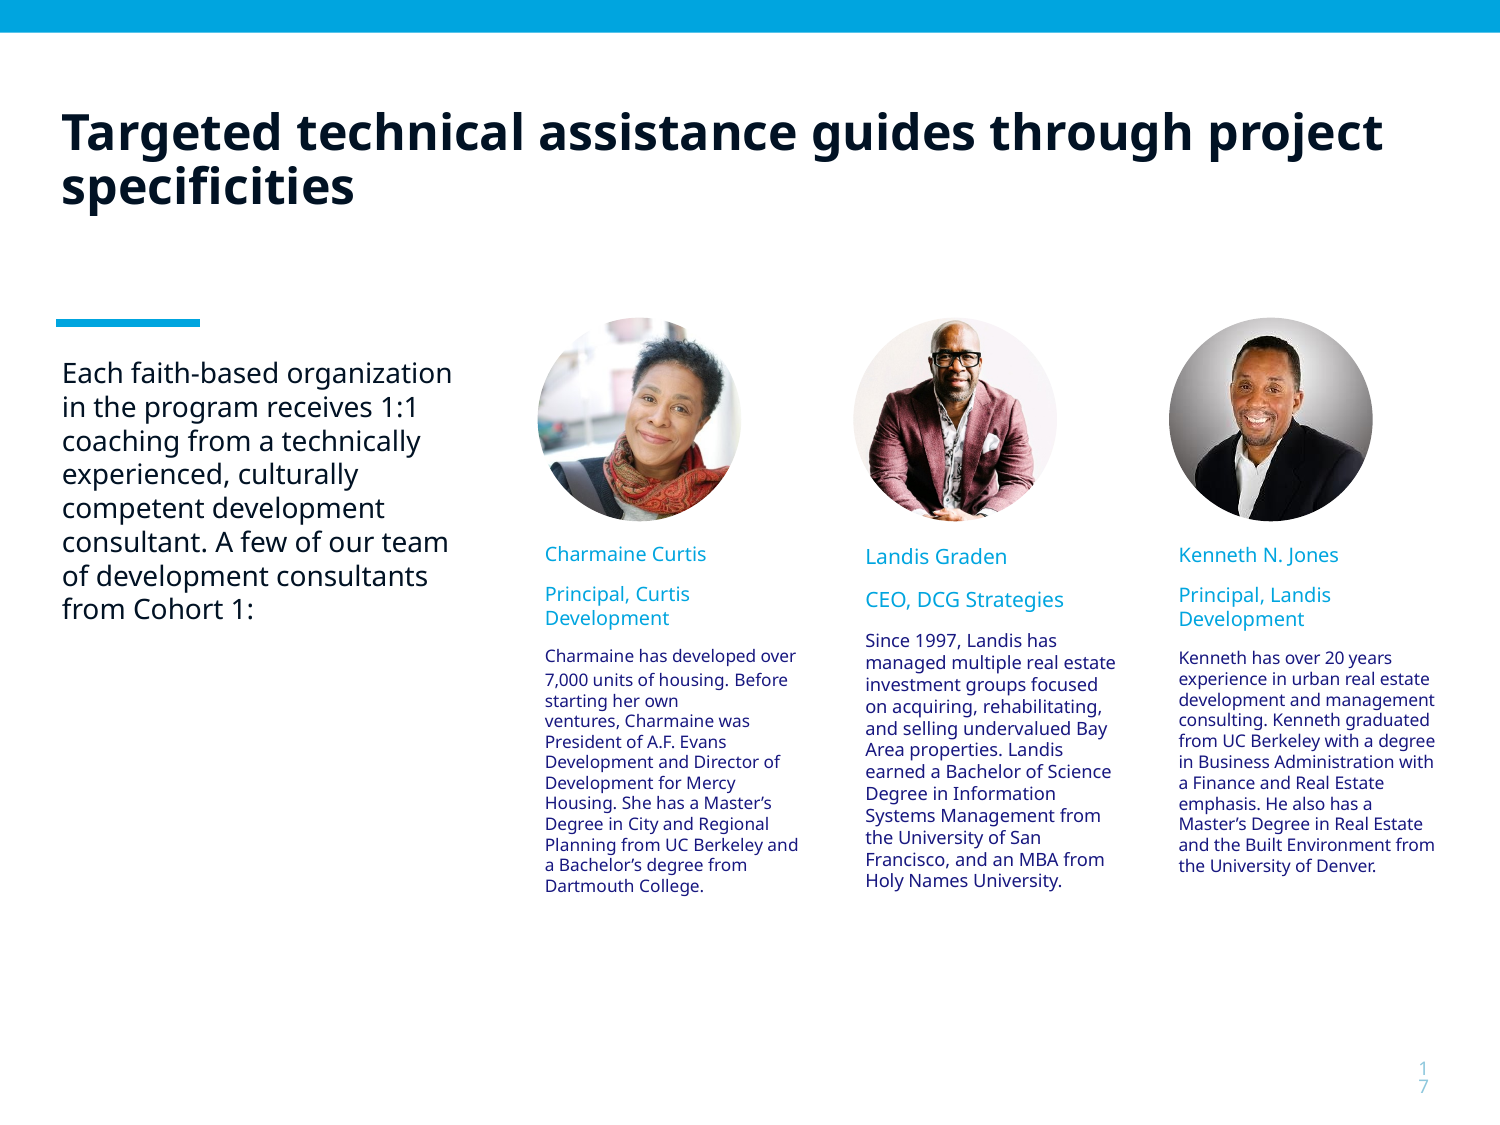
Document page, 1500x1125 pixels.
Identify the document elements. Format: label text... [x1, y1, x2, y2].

title Targeted technical assistance guides through project specificities [46, 99, 1454, 229]
list Each faith-based organization in the program receives 1:1 coaching from a technically experienced, culturally competent development consultant. A few of our team of development consultants from Cohort 1: [46, 348, 469, 835]
list Charmaine Curtis Principal, Curtis Development Charmaine has developed over 7,000 units of housing. Before starting her own ventures, Charmaine was President of A.F. Evans Development and Director of Development for Mercy Housing. She has a Master’s Degree in City and Regional Planning from UC Berkeley and a Bachelor’s degree from Dartmouth College. [533, 536, 820, 902]
slide_number 17 [1403, 1039, 1454, 1100]
picture [537, 317, 742, 522]
list Landis Graden CEO, DCG Strategies Since 1997, Landis has managed multiple real estate investment groups focused on acquiring, rehabilitating, and selling undervalued Bay Area properties. Landis earned a Bachelor of Science Degree in Information Systems Management from the University of San Francisco, and an MBA from Holy Names University. [850, 536, 1137, 902]
picture [853, 317, 1057, 522]
picture [1169, 317, 1373, 522]
list Kenneth N. Jones Principal, Landis Development Kenneth has over 20 years experience in urban real estate development and management consulting. Kenneth graduated from UC Berkeley with a degree in Business Administration with a Finance and Real Estate emphasis. He also has a Master’s Degree in Real Estate and the Built Environment from the University of Denver. [1167, 536, 1454, 902]
